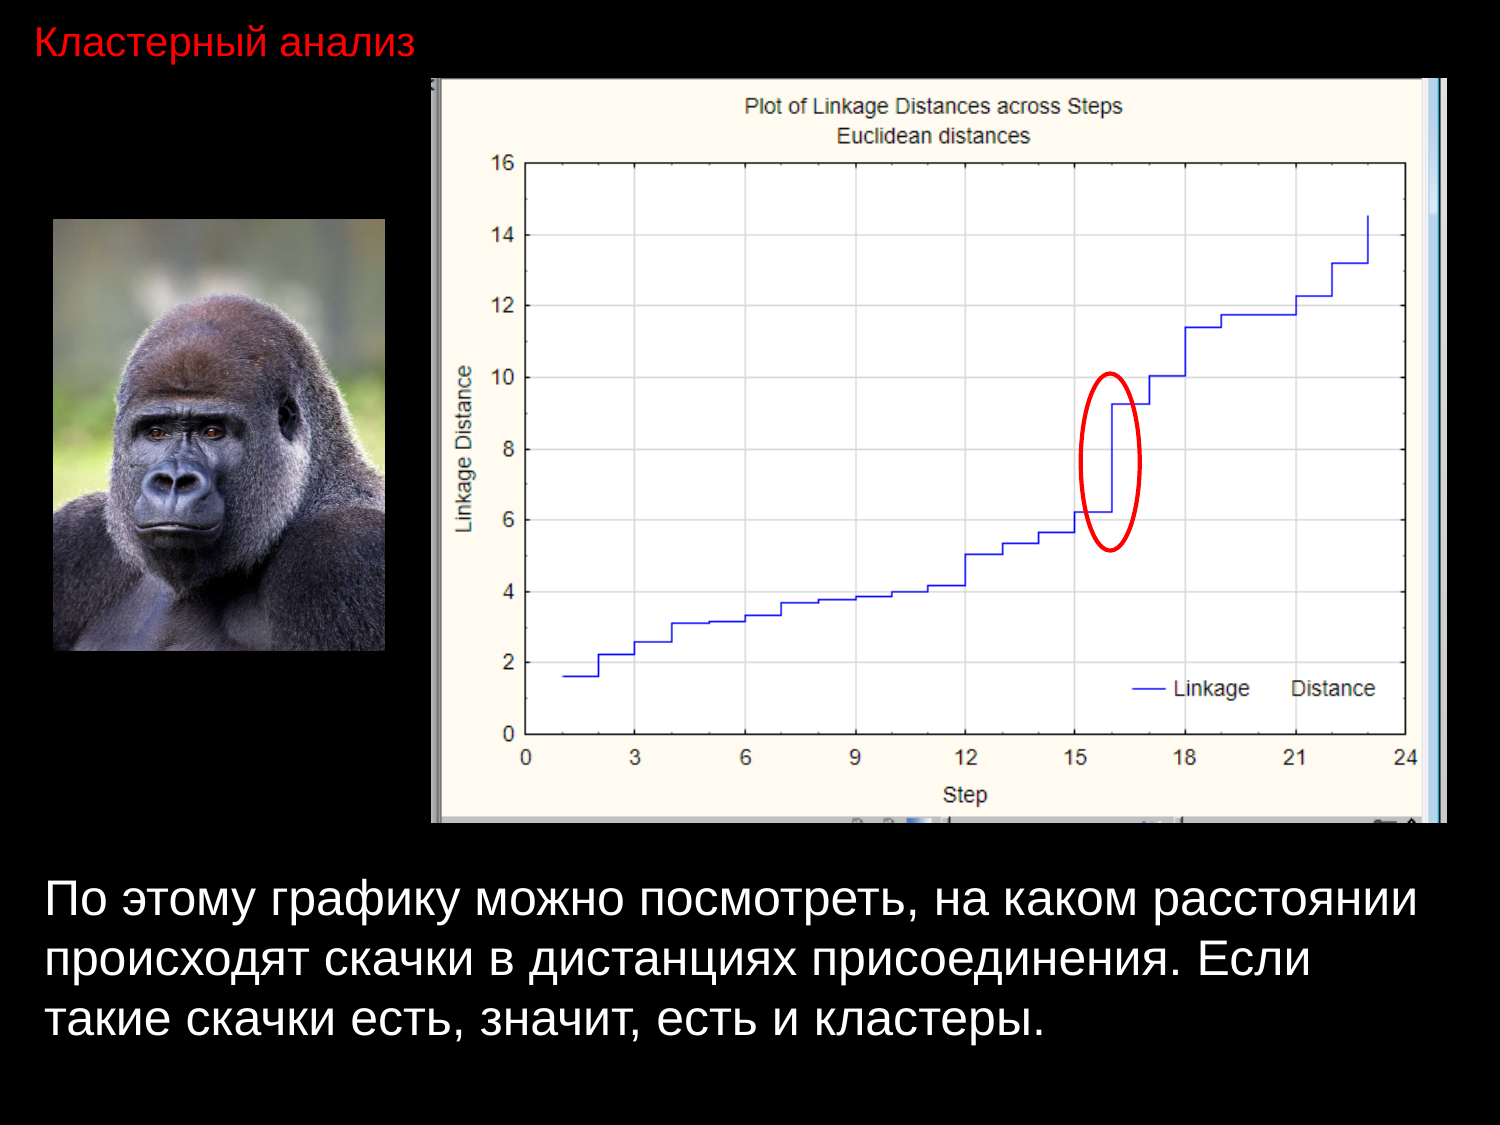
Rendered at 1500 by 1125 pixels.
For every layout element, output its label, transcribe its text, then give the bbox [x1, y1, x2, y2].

text_box По этому графику можно посмотреть, на каком расстоянии происходят скачки в дистанциях присоединения. Если такие скачки есть, значит, есть и кластеры. [29, 857, 1459, 1053]
picture [430, 77, 1448, 823]
picture [52, 219, 385, 651]
text_box Кластерный анализ [19, 7, 431, 73]
